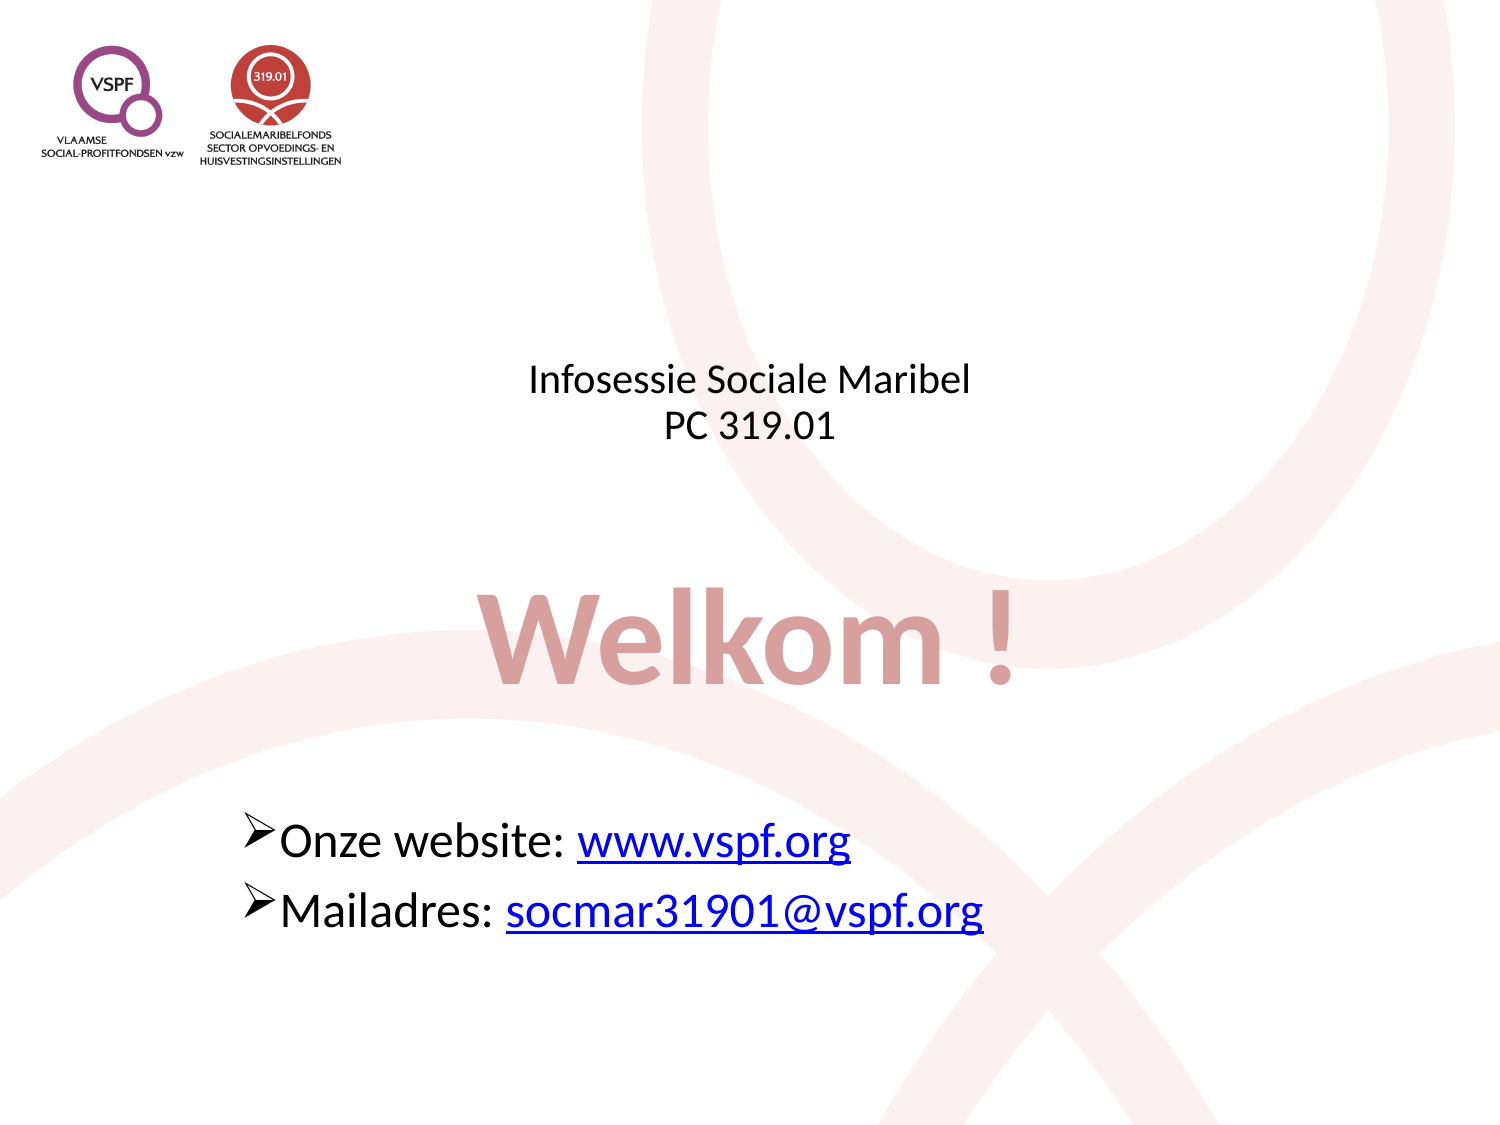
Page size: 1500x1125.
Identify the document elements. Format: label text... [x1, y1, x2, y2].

picture [41, 45, 341, 165]
subtitle Welkom ! Onze website: www.vspf.org Mailadres: socmar31901@vspf.org [225, 539, 1275, 1053]
title Infosessie Sociale Maribel PC 319.01 [112, 349, 1388, 508]
